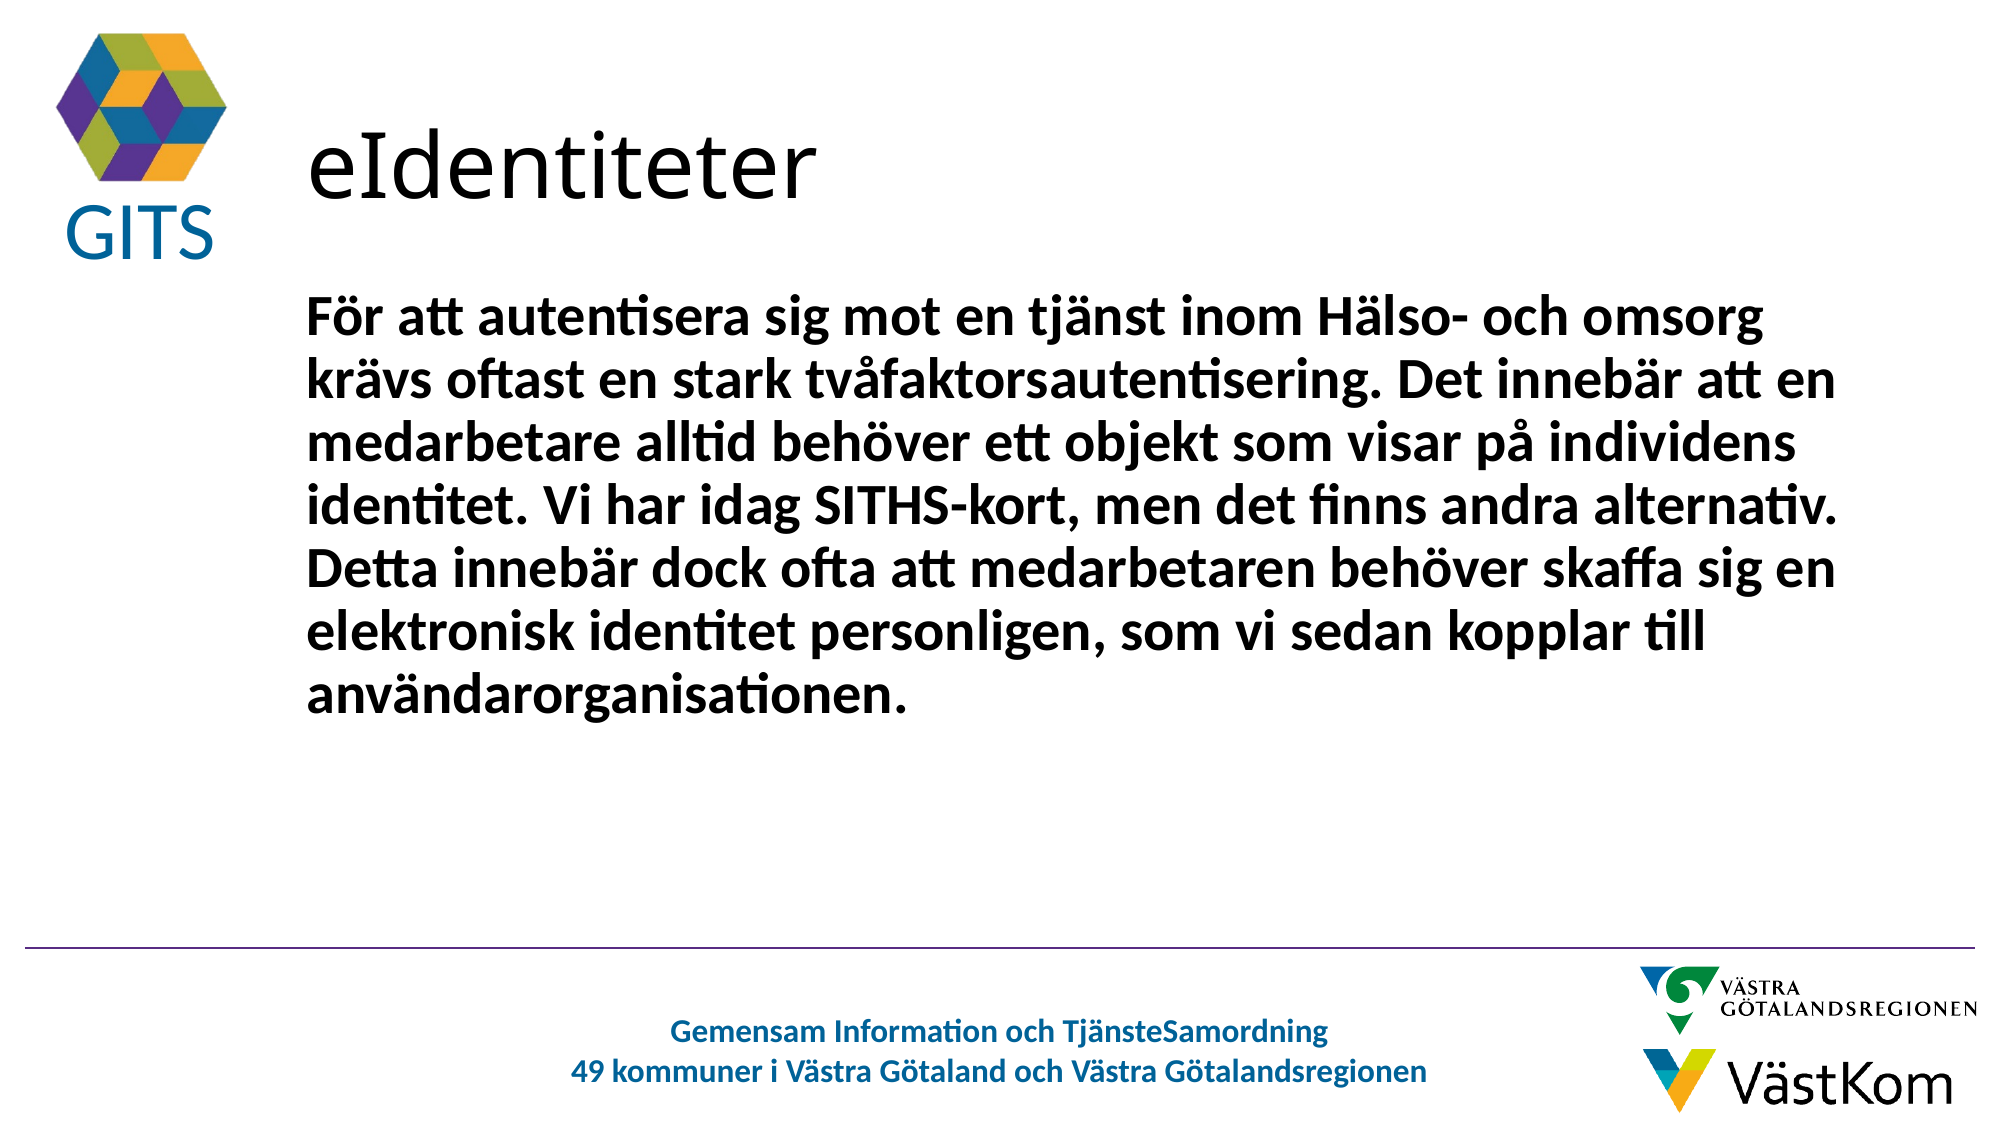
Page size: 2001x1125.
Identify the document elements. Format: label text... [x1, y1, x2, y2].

picture [47, 31, 234, 263]
title eIdentiteter [291, 59, 1863, 277]
picture [1641, 1034, 1975, 1125]
list För att autentisera sig mot en tjänst inom Hälso- och omsorg krävs oftast en stark tvåfaktorsautentisering. Det innebär att en medarbetare alltid behöver ett objekt som visar på individens identitet. Vi har idag SITHS-kort, men det finns andra alternativ. Detta innebär dock ofta att medarbetaren behöver skaffa sig en elektronisk identitet personligen, som vi sedan kopplar till användarorganisationen. [291, 277, 1863, 927]
